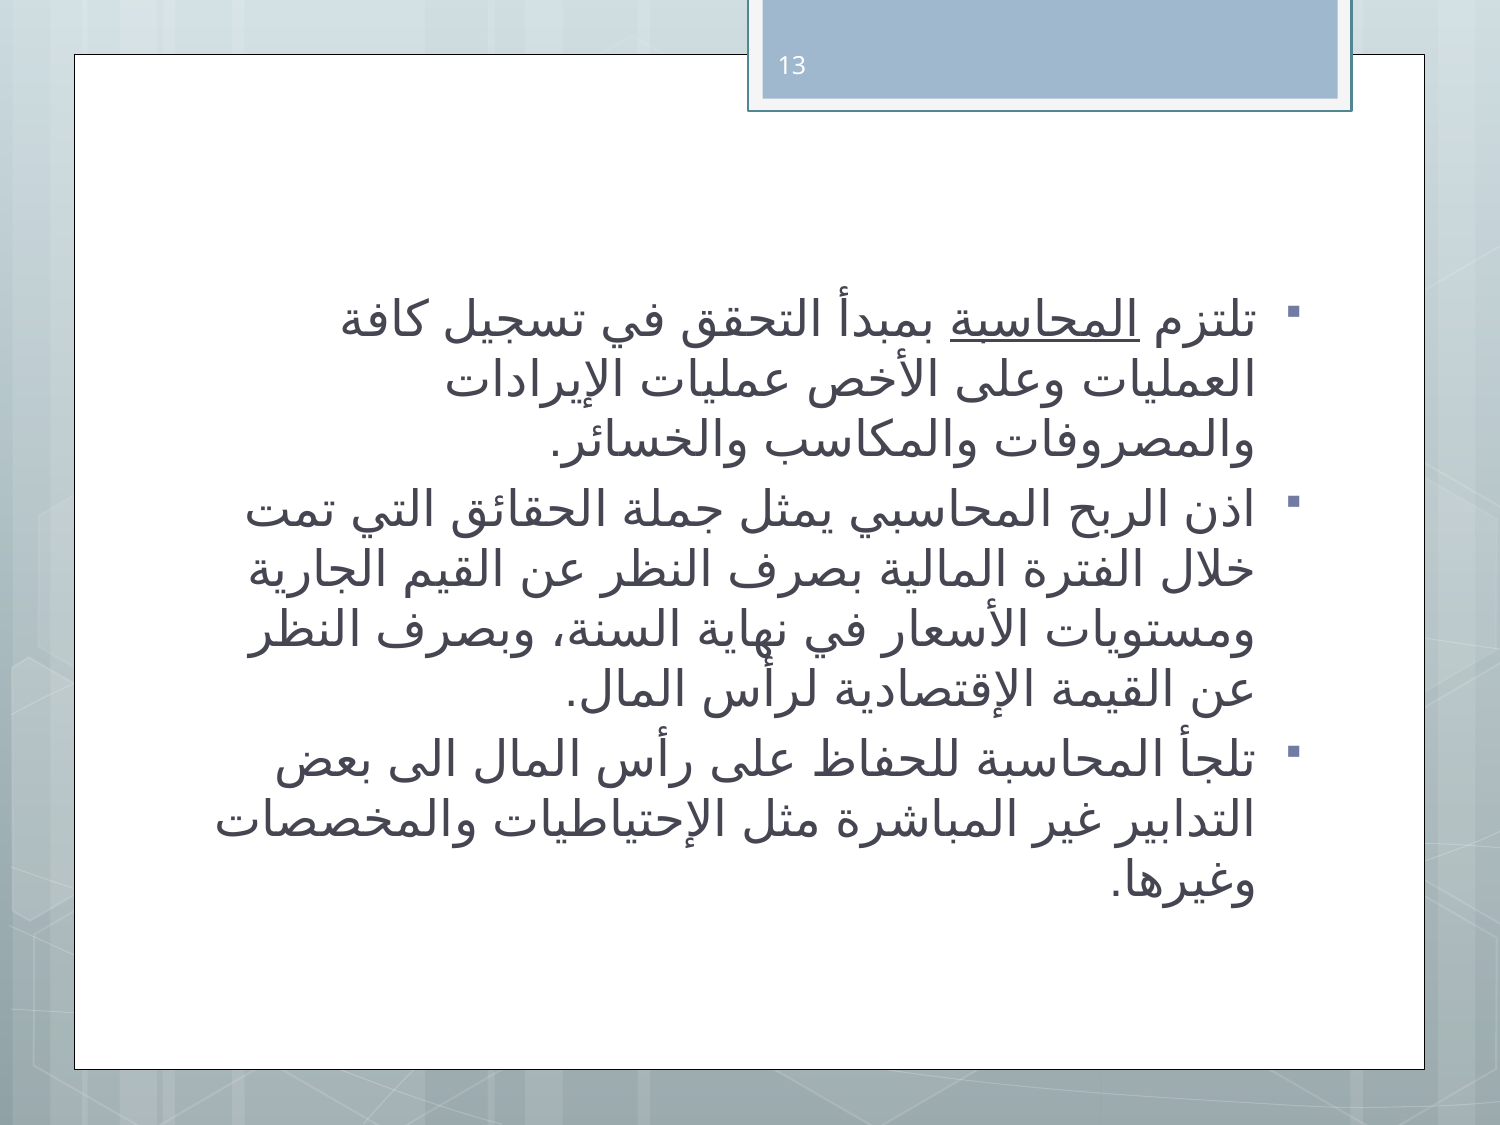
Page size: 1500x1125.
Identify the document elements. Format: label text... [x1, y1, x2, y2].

slide_number 13 [762, 36, 982, 97]
list تلتزم المحاسبة بمبدأ التحقق في تسجيل كافة العمليات وعلى الأخص عمليات الإيرادات والمصروفات والمكاسب والخسائر. اذن الربح المحاسبي يمثل جملة الحقائق التي تمت خلال الفترة المالية بصرف النظر عن القيم الجارية ومستويات الأسعار في نهاية السنة، وبصرف النظر عن القيمة الإقتصادية لرأس المال. تلجأ المحاسبة للحفاظ على رأس المال الى بعض التدابير غير المباشرة مثل الإحتياطيات والمخصصات وغيرها. [171, 278, 1329, 957]
